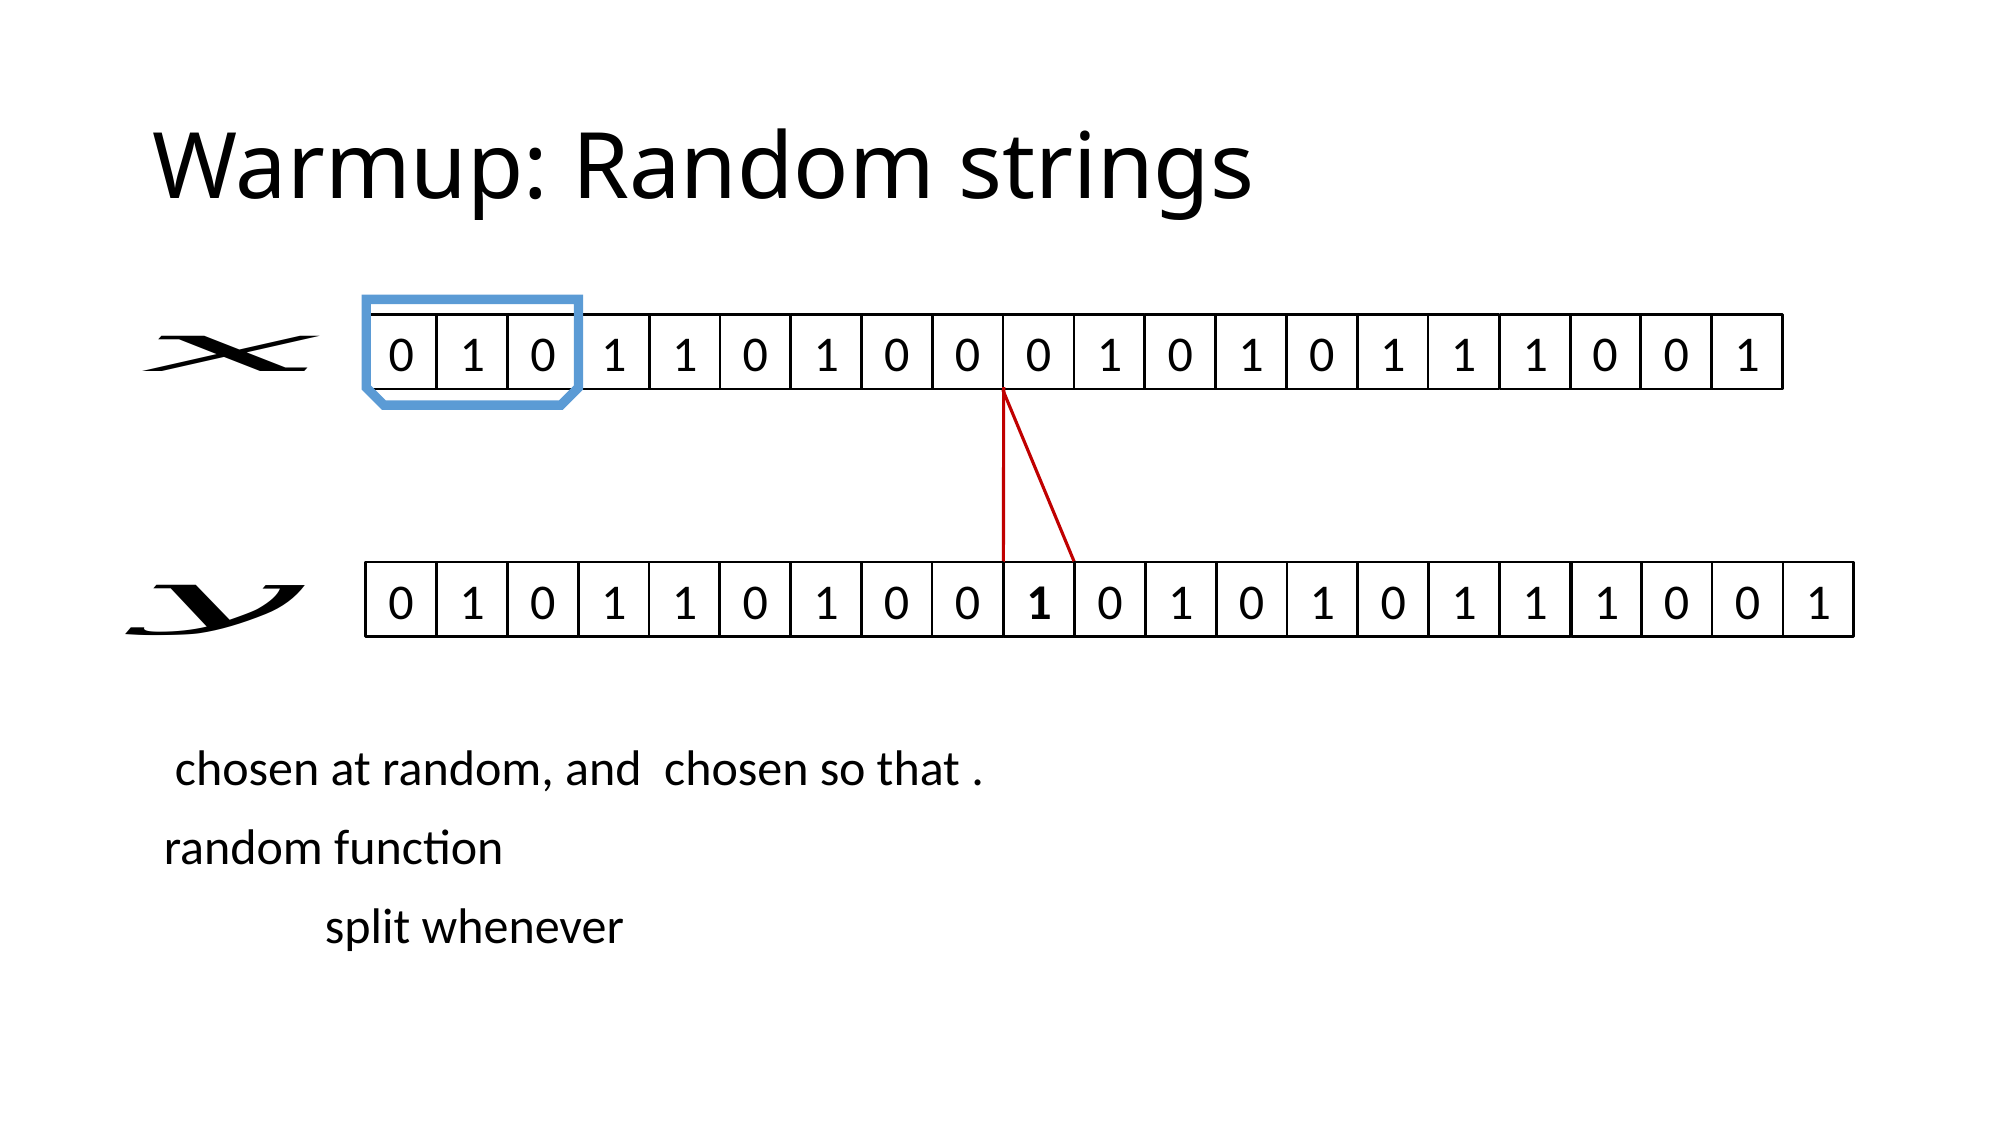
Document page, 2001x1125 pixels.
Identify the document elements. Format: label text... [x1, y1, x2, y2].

text_box 1 [649, 314, 721, 390]
text_box 0 [1640, 314, 1711, 390]
text_box 1 [1286, 561, 1357, 637]
text_box 1 [790, 561, 861, 637]
text_box 1 [1003, 562, 1074, 637]
text_box 0 [1286, 314, 1357, 390]
text_box 1 [1711, 314, 1783, 390]
text_box 0 [932, 314, 1003, 390]
text_box 1 [578, 561, 649, 637]
text_box 1 [790, 314, 861, 390]
text_box 0 [1216, 561, 1286, 637]
text_box 1 [436, 561, 507, 637]
text_box 0 [1569, 314, 1640, 390]
title Warmup: Random strings [137, 59, 1863, 278]
text_box 1 [1499, 561, 1571, 637]
text_box 0 [861, 561, 932, 637]
text_box 1 [1428, 561, 1499, 637]
text_box 1 [1073, 314, 1144, 390]
text_box 1 [579, 314, 649, 390]
text_box 0 [1003, 314, 1073, 389]
text_box 1 [1782, 561, 1854, 637]
text_box 0 [1144, 314, 1215, 390]
text_box 0 [861, 314, 932, 390]
text_box 0 [1712, 561, 1782, 637]
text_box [1002, 389, 1075, 562]
text_box [365, 298, 580, 407]
text_box 0 [1074, 561, 1145, 637]
text_box 0 [365, 561, 436, 637]
text_box 0 [507, 561, 578, 637]
text_box 1 [1499, 314, 1569, 390]
text_box 1 [1357, 314, 1428, 390]
text_box 1 [1215, 314, 1286, 390]
text_box 0 [1641, 561, 1712, 637]
text_box 0 [721, 314, 790, 390]
text_box 0 [720, 561, 790, 637]
text_box 1 [1428, 314, 1499, 390]
text_box 0 [932, 561, 1003, 637]
text_box 1 [1571, 561, 1641, 637]
text_box 1 [649, 561, 720, 637]
text_box 1 [1145, 561, 1216, 637]
text_box 0 [1357, 561, 1428, 637]
